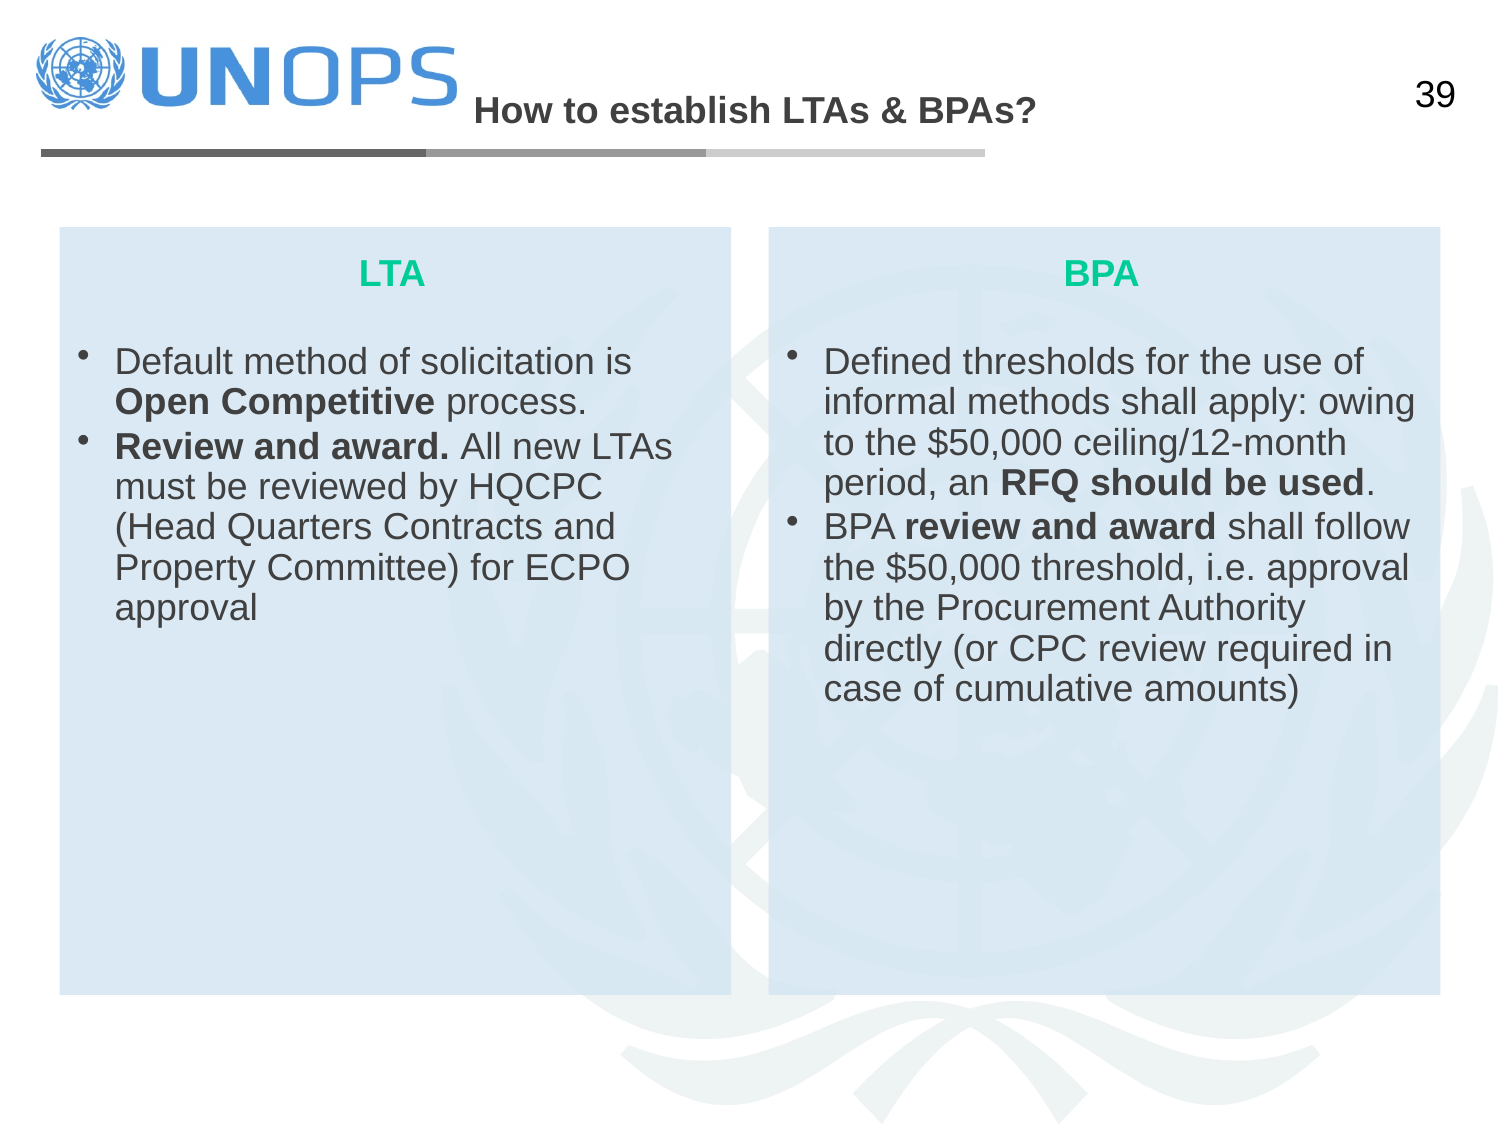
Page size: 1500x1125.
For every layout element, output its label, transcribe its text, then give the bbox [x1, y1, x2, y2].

subtitle How to establish LTAs & BPAs? [41, 78, 1471, 138]
text_box BPA Defined thresholds for the use of informal methods shall apply: owing to the $50,000 ceiling/12-month period, an RFQ should be used. BPA review and award shall follow the $50,000 threshold, i.e. approval by the Procurement Authority directly (or CPC review required in case of cumulative amounts) [768, 236, 1441, 1063]
text_box LTA Default method of solicitation is Open Competitive process. Review and award. All new LTAs must be reviewed by HQCPC (Head Quarters Contracts and Property Committee) for ECPO approval [59, 236, 732, 1051]
picture [36, 37, 457, 110]
text_box [768, 226, 1441, 236]
text_box [59, 226, 732, 236]
